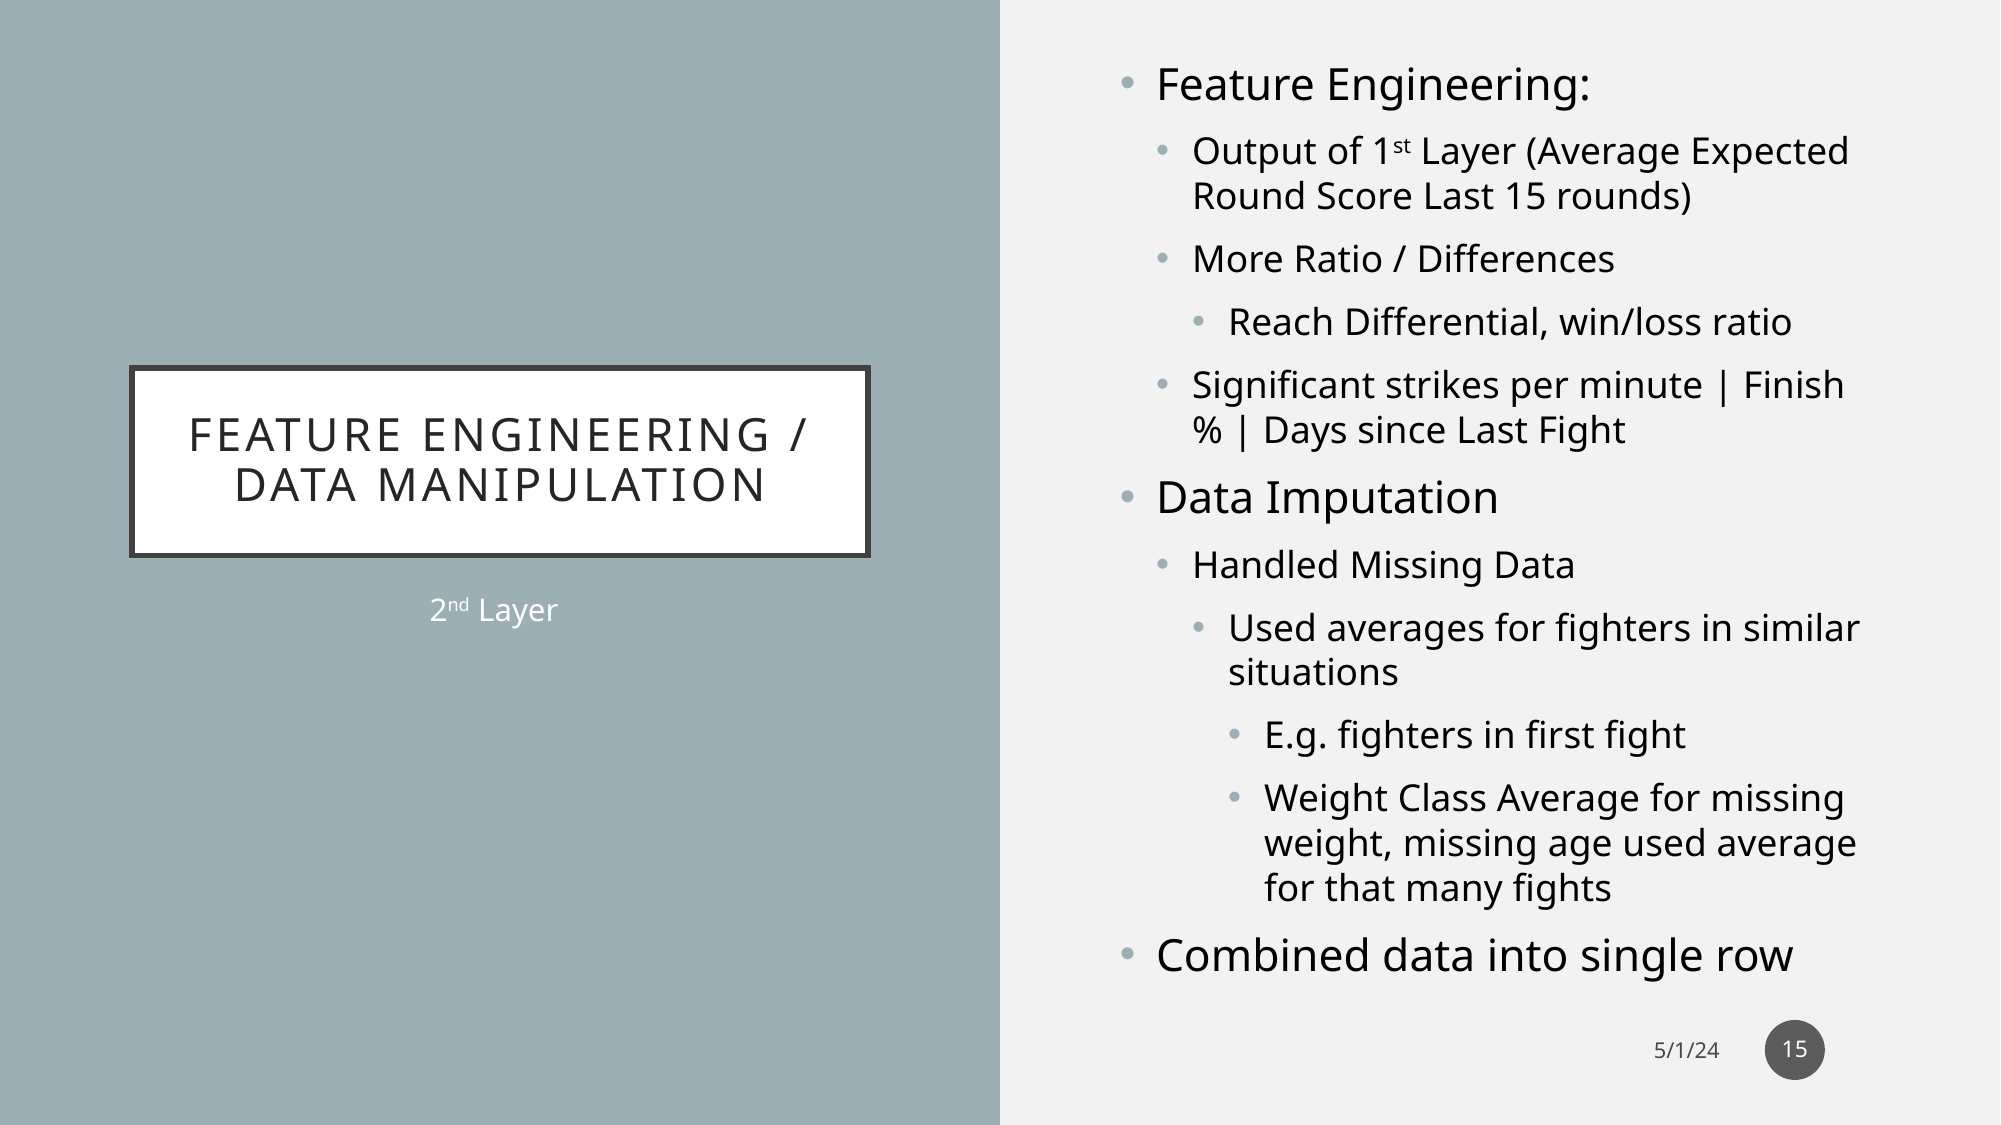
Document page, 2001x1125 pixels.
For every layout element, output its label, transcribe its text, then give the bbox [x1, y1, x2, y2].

list 2nd Layer [183, 582, 806, 943]
list Feature Engineering: Output of 1st Layer (Average Expected Round Score Last 15 rounds) More Ratio / Differences Reach Differential, win/loss ratio Significant strikes per minute | Finish % | Days since Last Fight Data Imputation Handled Missing Data Used averages for fighters in similar situations E.g. fighters in first fight Weight Class Average for missing weight, missing age used average for that many fights Combined data into single row [1104, 48, 1895, 1003]
slide_number 15 [1764, 1019, 1825, 1080]
title Feature engineering / Data Manipulation [129, 365, 871, 558]
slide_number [1283, 1023, 1735, 1077]
